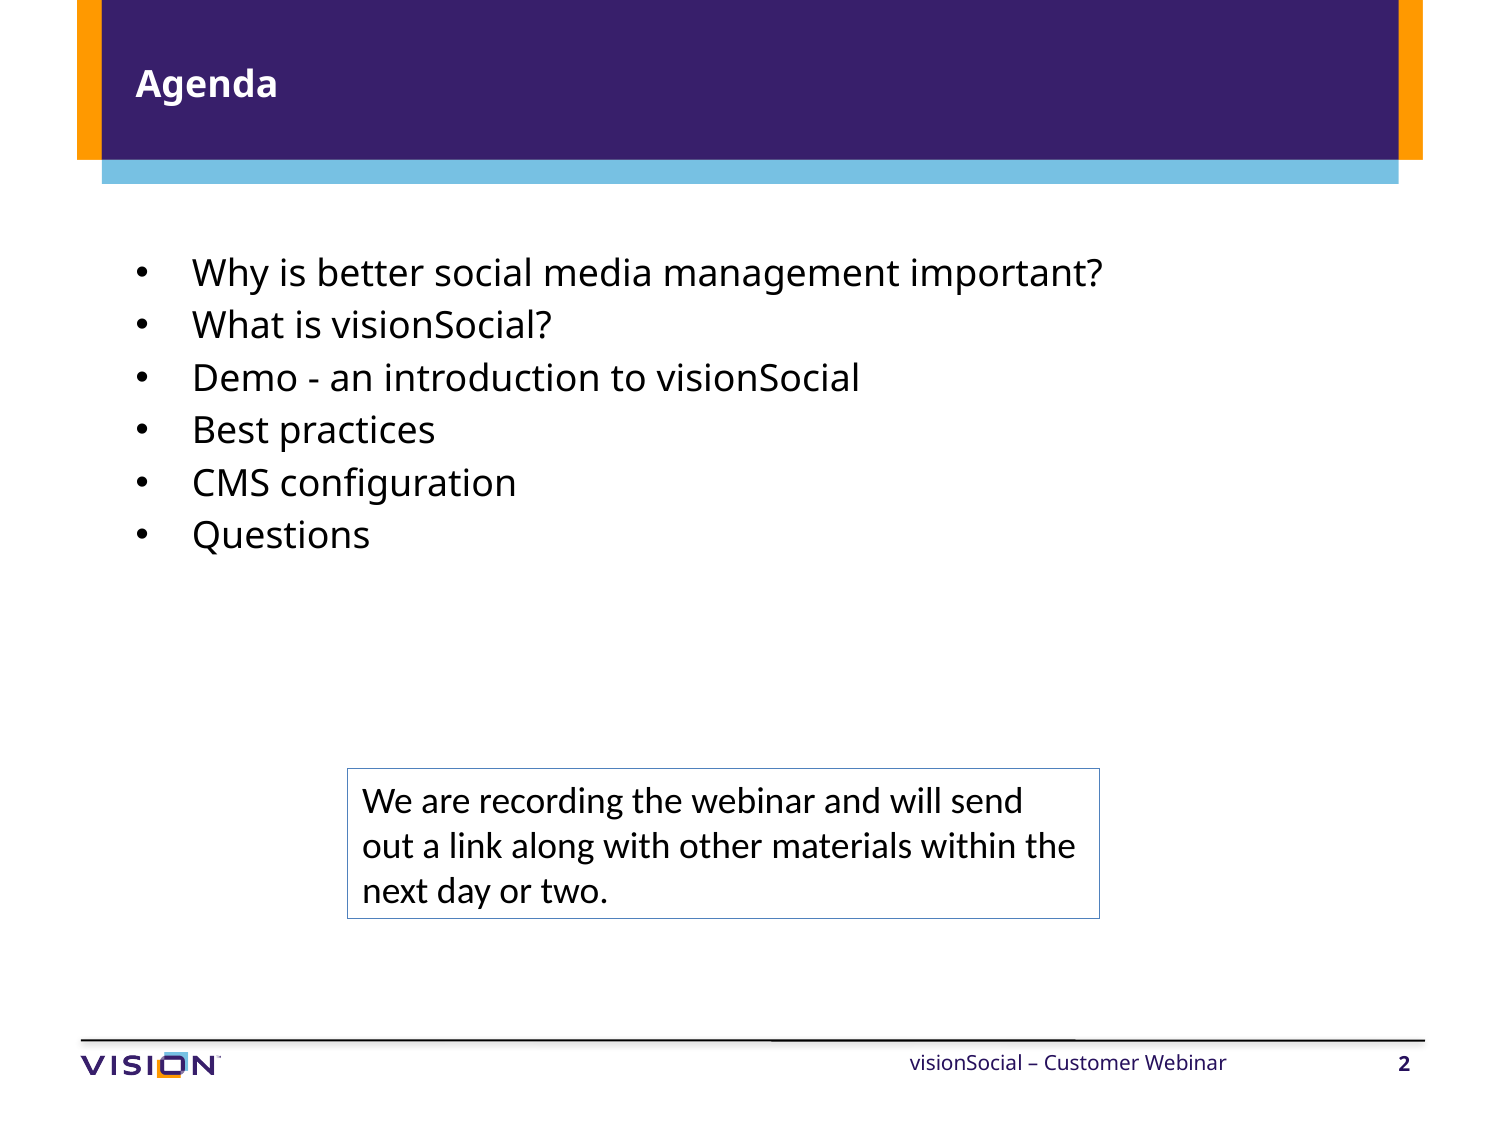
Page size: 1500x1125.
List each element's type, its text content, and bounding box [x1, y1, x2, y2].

text_box We are recording the webinar and will send out a link along with other materials within the next day or two. [347, 768, 1100, 919]
title Agenda [120, 24, 1381, 142]
picture [77, 0, 1423, 184]
footer visionSocial – Customer Webinar [692, 1042, 1242, 1103]
picture [80, 1052, 221, 1078]
slide_number 2 [1278, 1042, 1425, 1103]
list Why is better social media management important? What is visionSocial? Demo - an introduction to visionSocial Best practices CMS configuration Questions [120, 241, 1425, 984]
